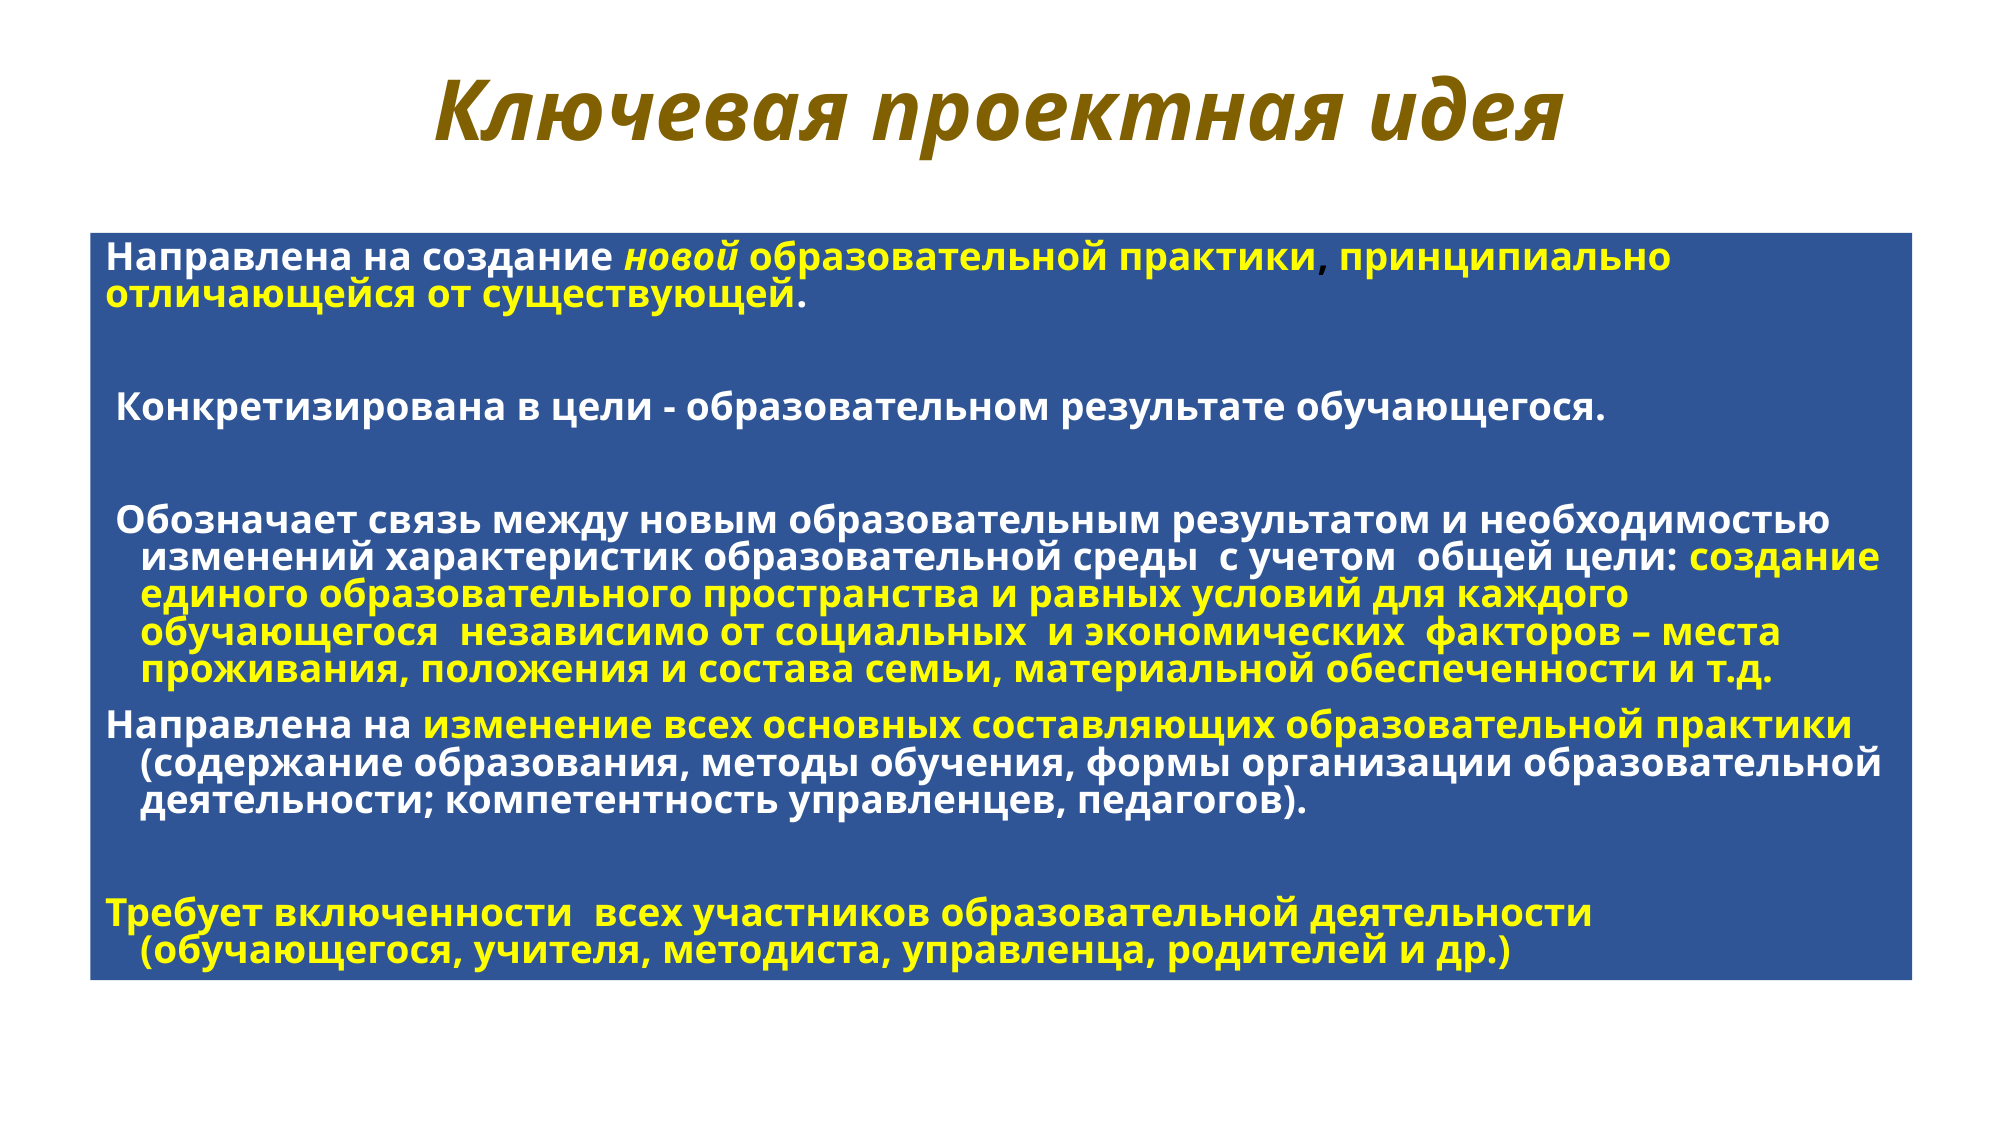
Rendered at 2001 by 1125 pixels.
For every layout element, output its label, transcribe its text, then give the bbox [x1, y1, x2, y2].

list Направлена на создание новой образовательной практики, принципиально отличающейся от существующей. Конкретизирована в цели - образовательном результате обучающегося. Обозначает связь между новым образовательным результатом и необходимостью изменений характеристик образовательной среды с учетом общей цели: создание единого образовательного пространства и равных условий для каждого обучающегося независимо от социальных и экономических факторов – места проживания, положения и состава семьи, материальной обеспеченности и т.д. Направлена на изменение всех основных составляющих образовательной практики (содержание образования, методы обучения, формы организации образовательной деятельности; компетентность управленцев, педагогов). Требует включенности всех участников образовательной деятельности (обучающегося, учителя, методиста, управленца, родителей и др.) [90, 232, 1913, 981]
title Ключевая проектная идея [137, 59, 1863, 166]
